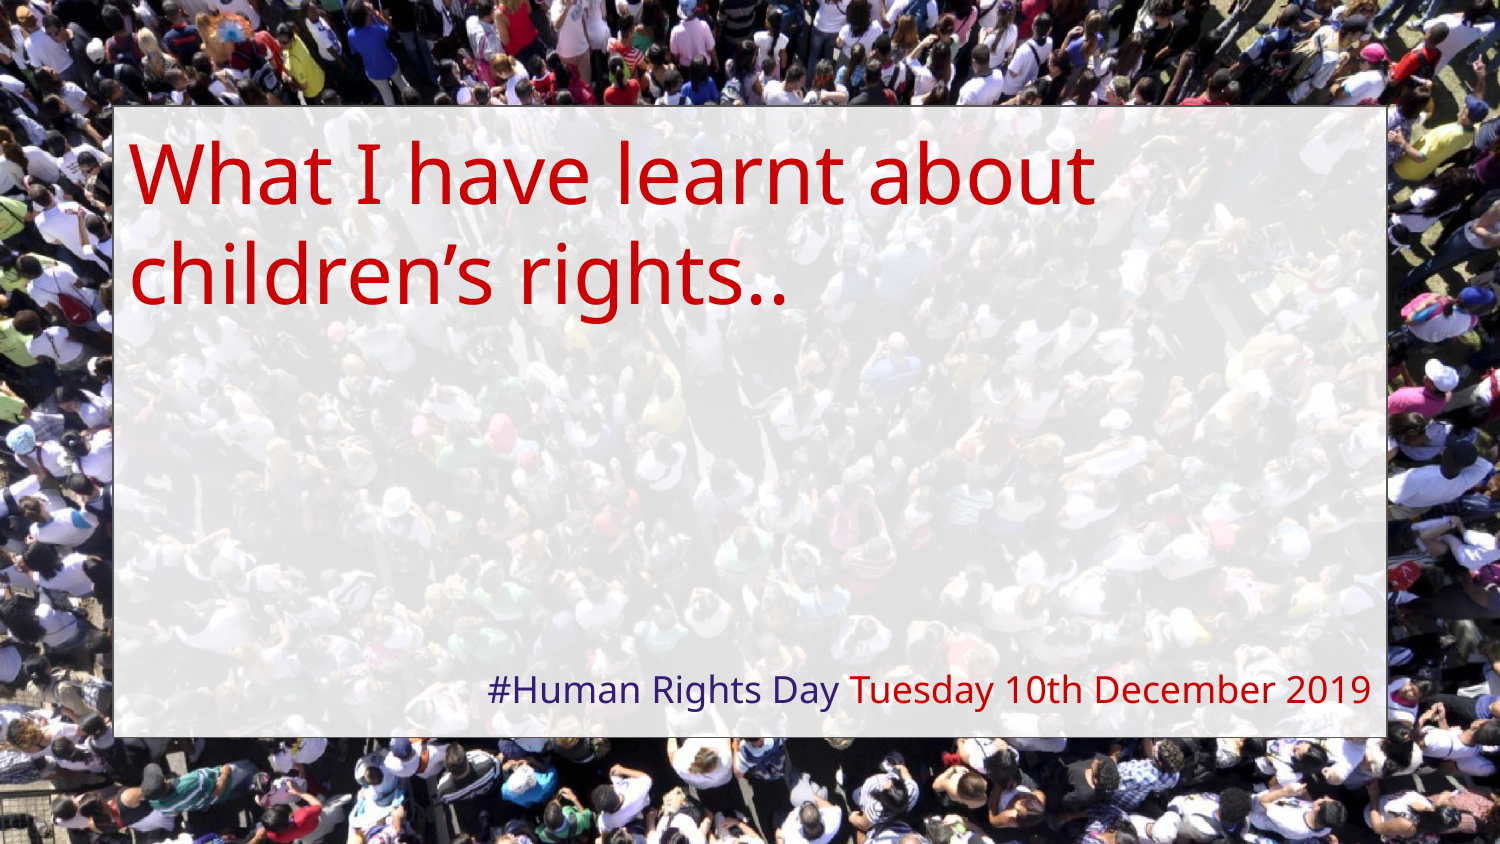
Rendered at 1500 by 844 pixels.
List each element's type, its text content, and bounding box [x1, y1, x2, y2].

picture [0, 0, 1500, 844]
text_box What I have learnt about children’s rights.. #Human Rights Day Tuesday 10th December 2019 [113, 106, 1387, 738]
